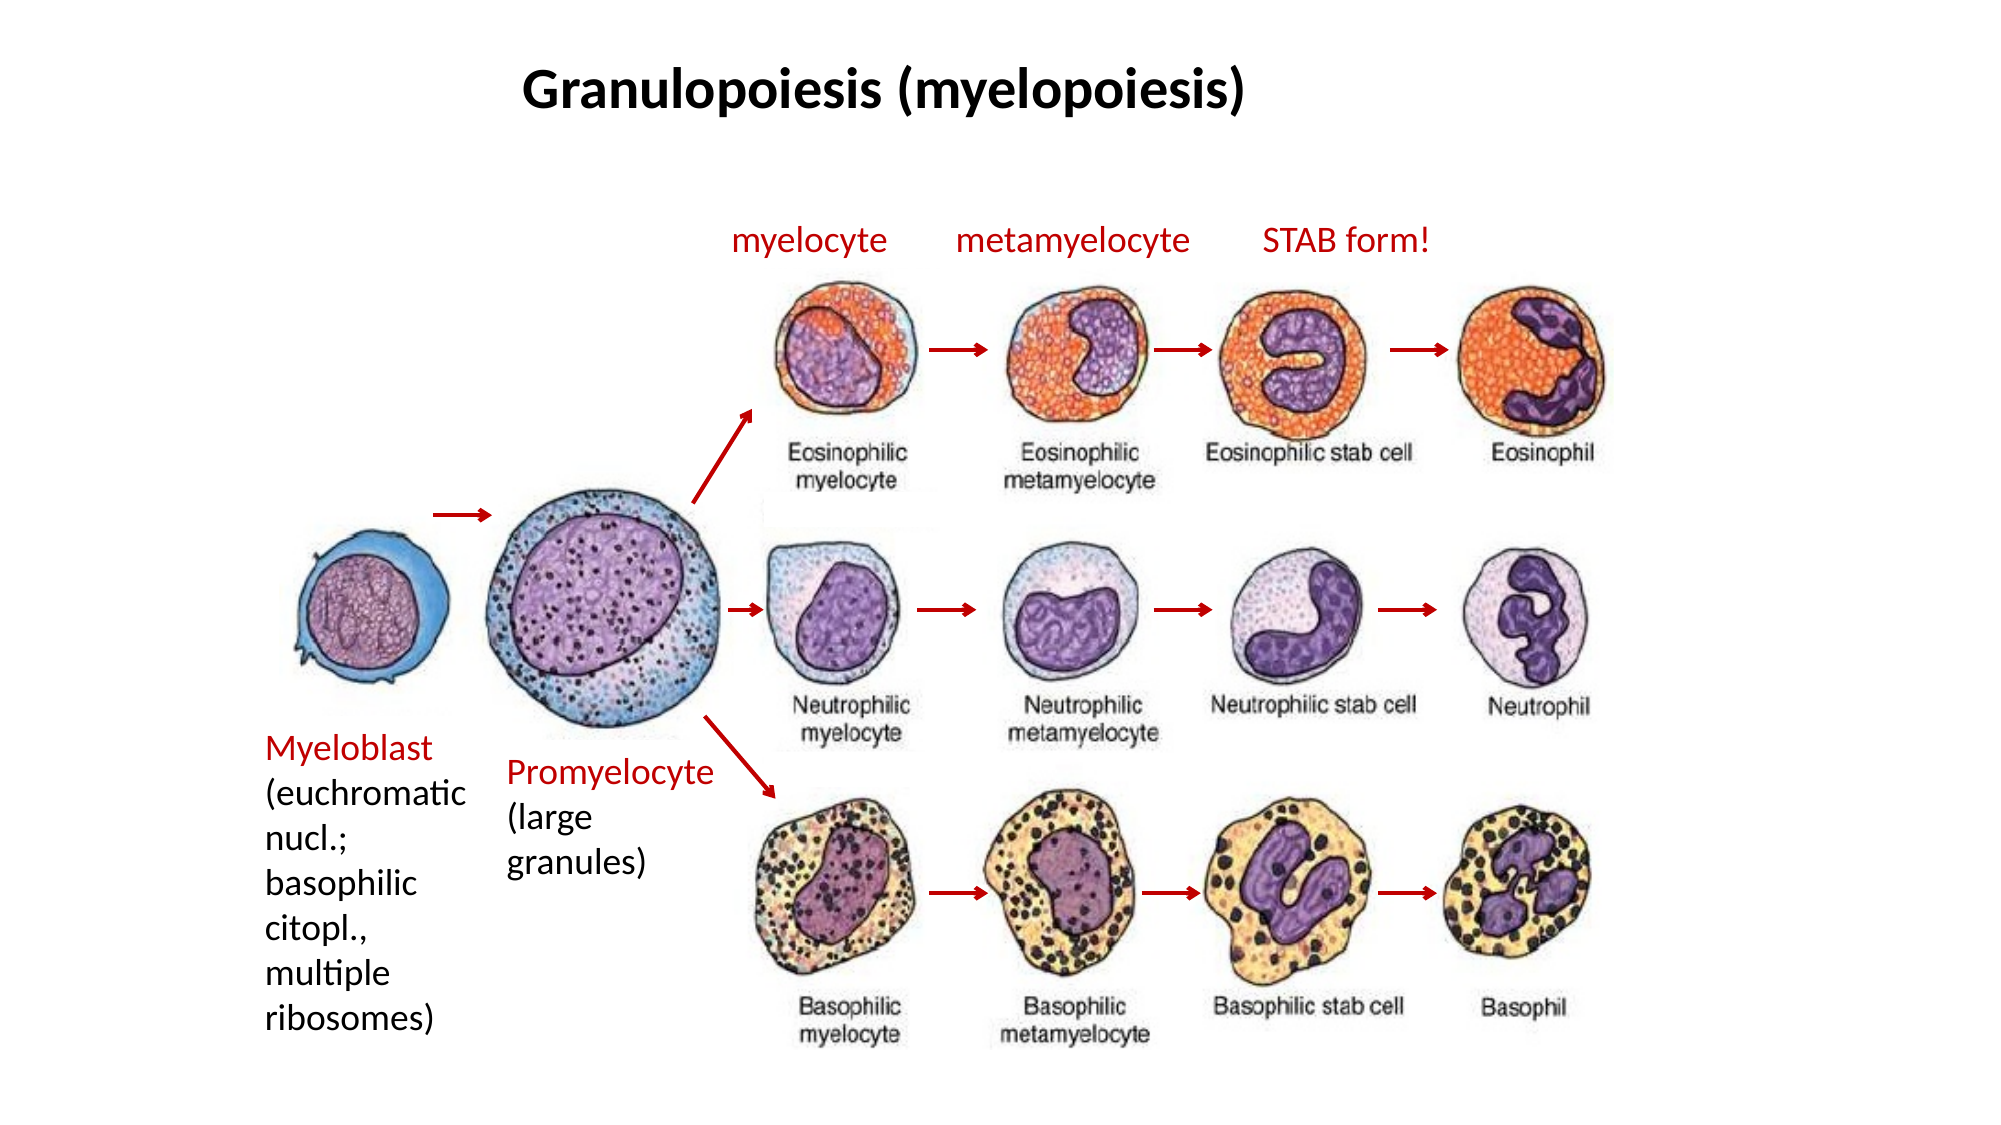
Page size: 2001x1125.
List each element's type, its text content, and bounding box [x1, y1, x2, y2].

picture [279, 208, 1614, 1050]
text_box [692, 408, 752, 504]
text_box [704, 715, 776, 799]
text_box Myeloblast (euchromatic nucl.; basophilic citopl., multiple ribosomes) [249, 715, 279, 1046]
text_box Granulopoiesis (myelopoiesis) [508, 42, 1263, 128]
